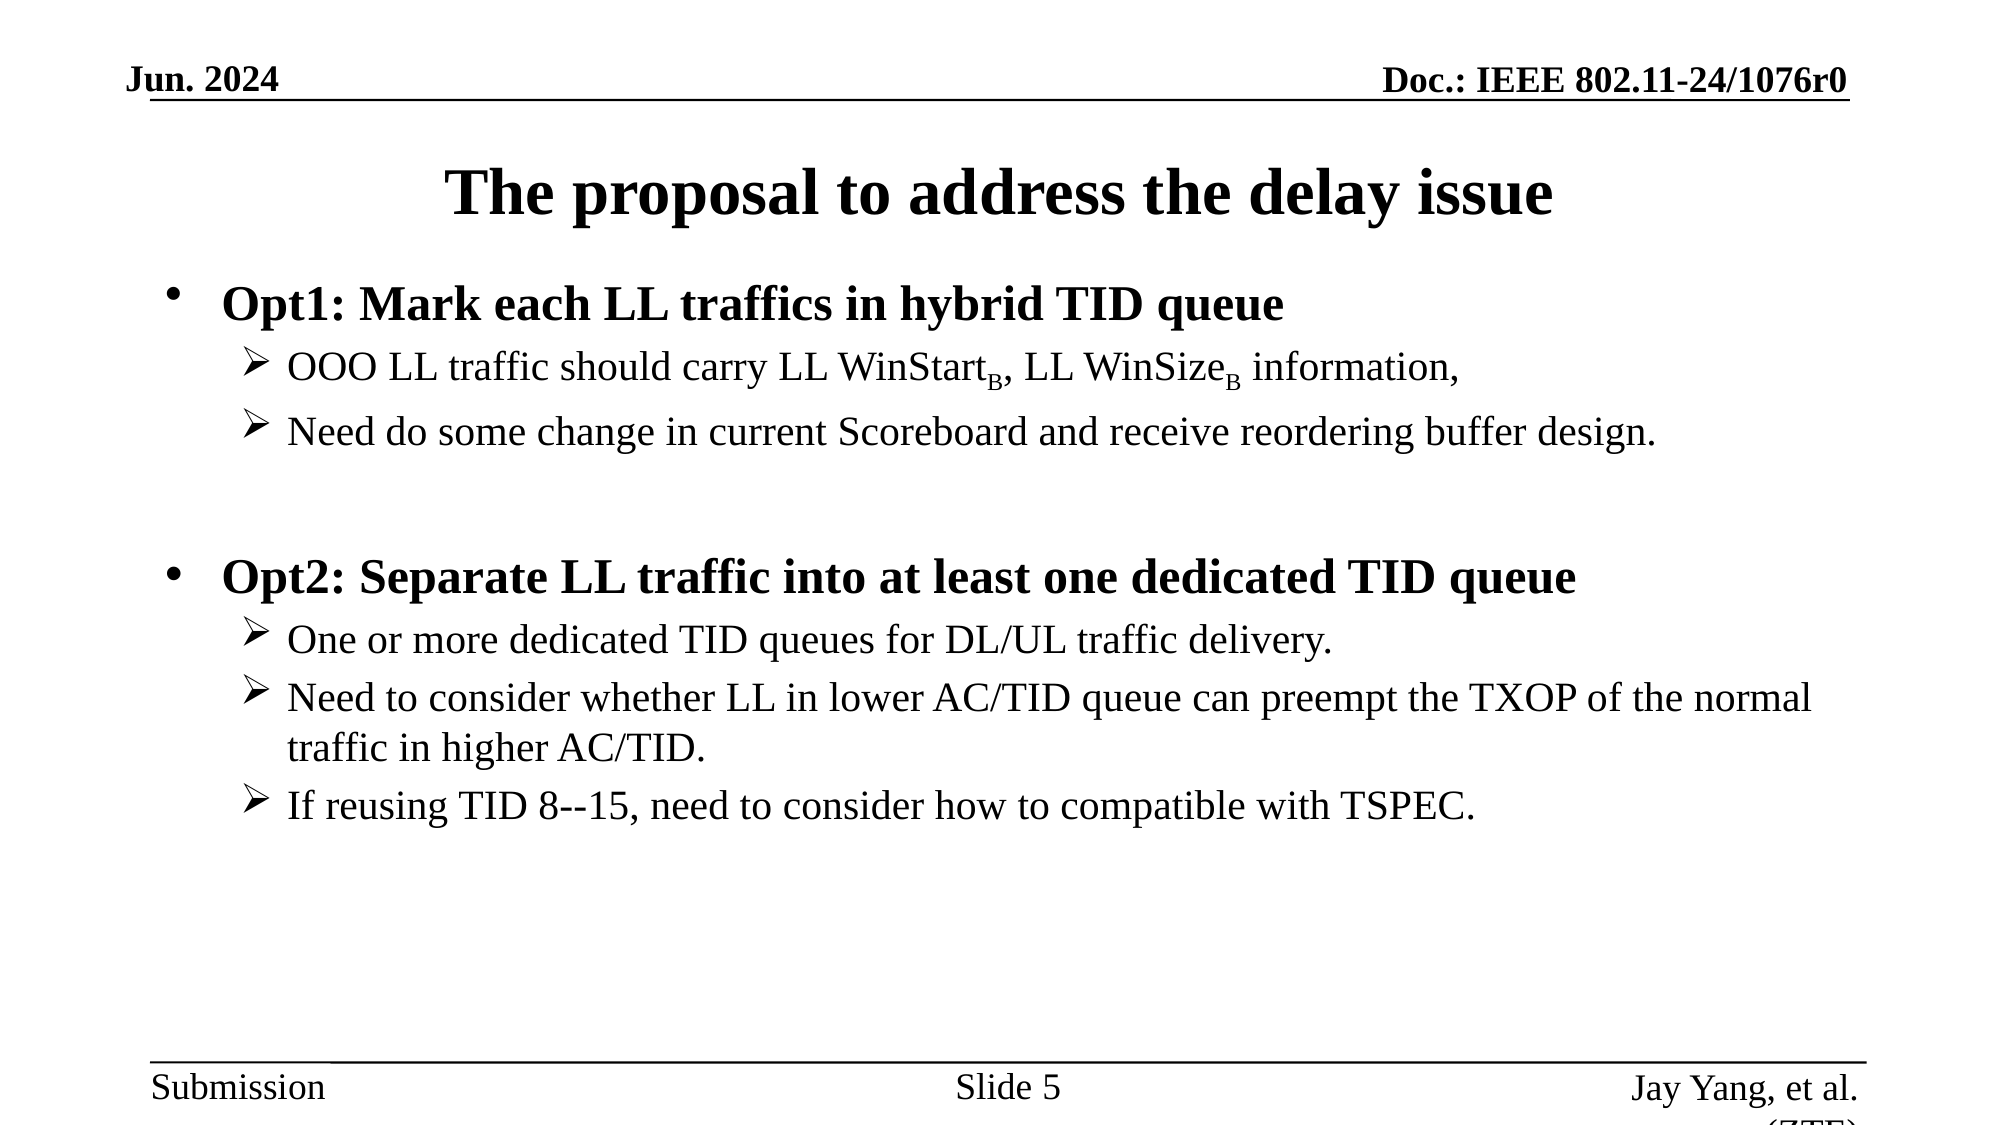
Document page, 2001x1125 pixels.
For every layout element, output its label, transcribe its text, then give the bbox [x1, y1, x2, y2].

slide_number Slide [942, 1061, 1075, 1108]
footer Jay Yang, et al. (ZTE) [1529, 1062, 1860, 1109]
title The proposal to address the delay issue [149, 112, 1851, 262]
list Opt1: Mark each LL traffics in hybrid TID queue OOO LL traffic should carry LL WinStartB, LL WinSizeB information, Need do some change in current Scoreboard and receive reordering buffer design. Opt2: Separate LL traffic into at least one dedicated TID queue One or more dedicated TID queues for DL/UL traffic delivery. Need to consider whether LL in lower AC/TID queue can preempt the TXOP of the normal traffic in higher AC/TID. If reusing TID 8--15, need to consider how to compatible with TSPEC. [149, 262, 1851, 1038]
